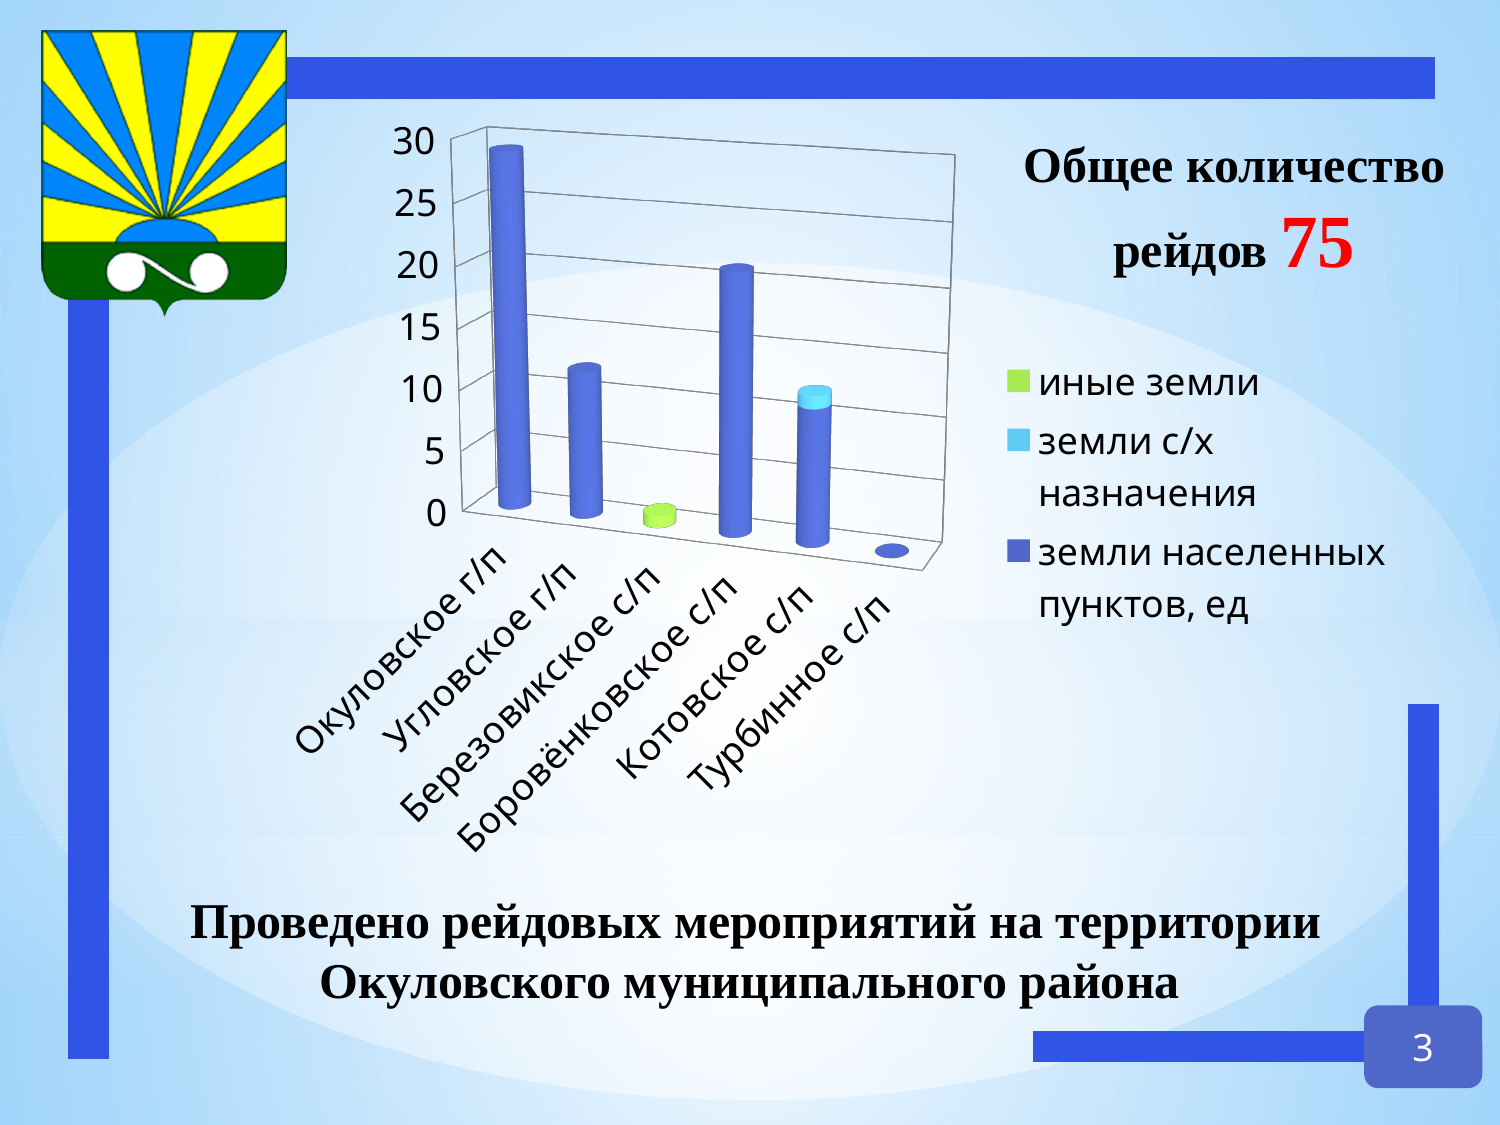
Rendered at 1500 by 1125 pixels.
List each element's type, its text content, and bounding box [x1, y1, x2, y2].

text_box Общее количество рейдов 75 [1418, 125, 1483, 291]
chart [241, 101, 1412, 882]
title Проведено рейдовых мероприятий на территории Окуловского муниципального района [112, 881, 1400, 1006]
text_box 3 [1360, 1001, 1486, 1092]
picture [41, 30, 287, 319]
